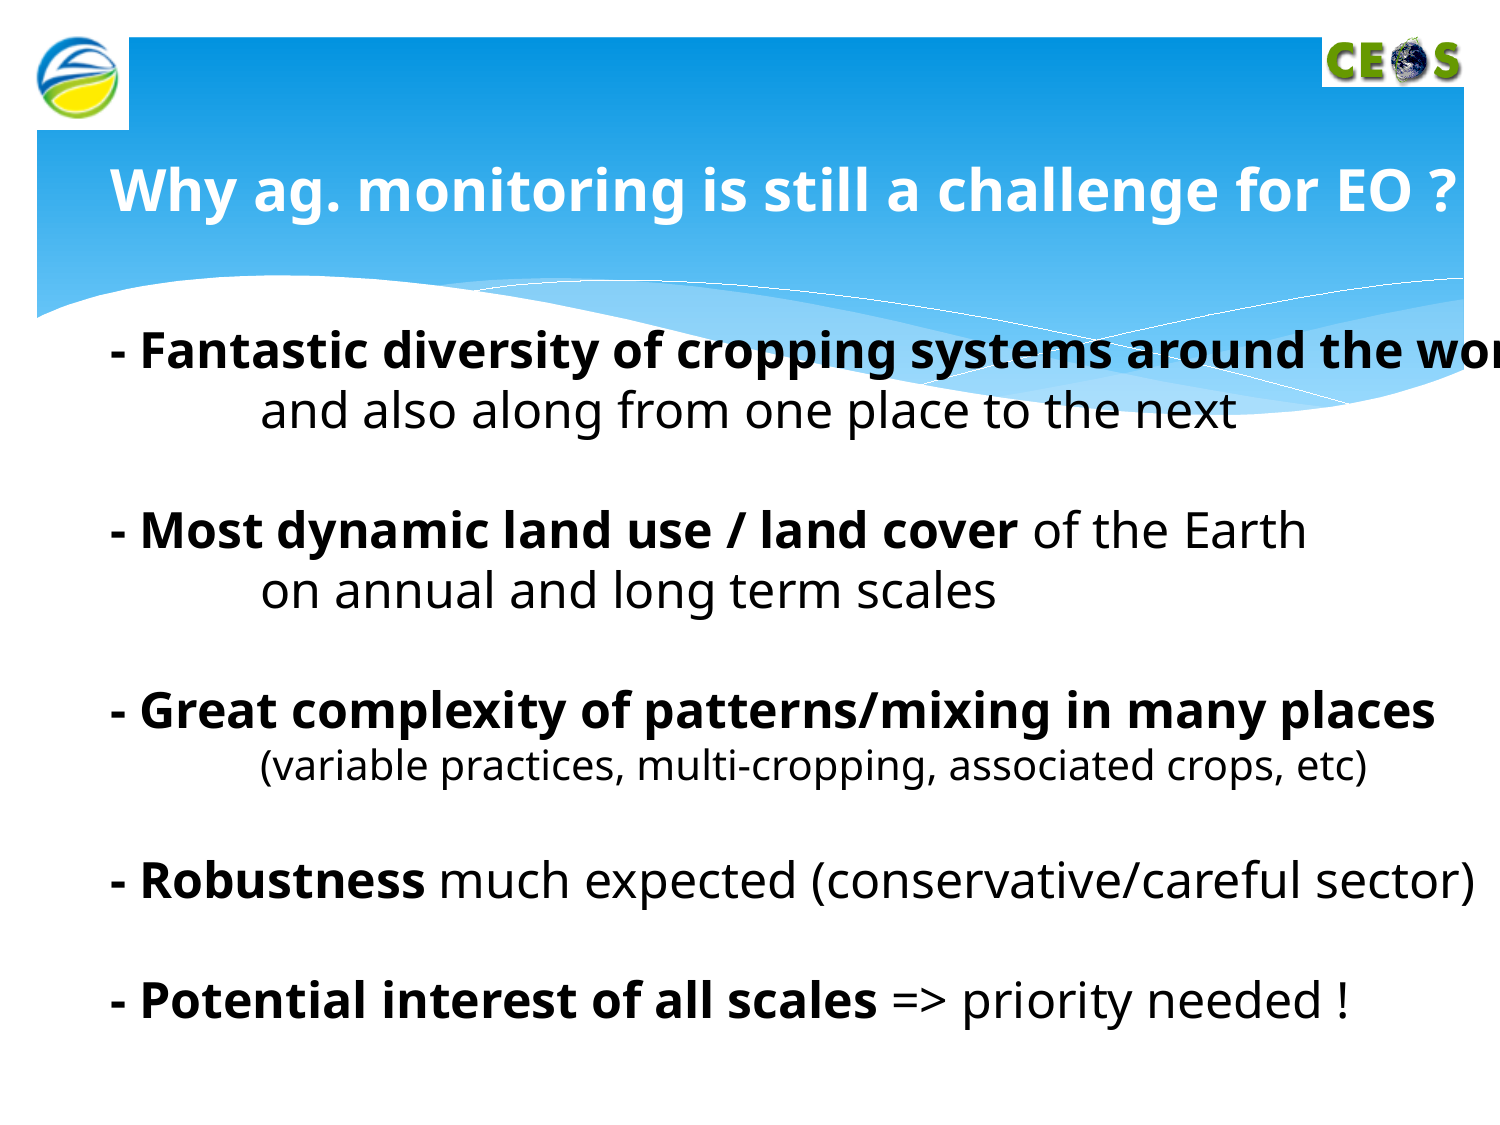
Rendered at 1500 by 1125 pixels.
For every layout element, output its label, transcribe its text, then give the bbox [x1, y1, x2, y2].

picture [34, 35, 129, 130]
title Why ag. monitoring is still a challenge for EO ? - Fantastic diversity of cropping systems around the world and also along from one place to the next - Most dynamic land use / land cover of the Earth on annual and long term scales - Great complexity of patterns/mixing in many places (variable practices, multi-cropping, associated crops, etc) - Robustness much expected (conservative/careful sector) - Potential interest of all scales => priority needed ! [95, 54, 1500, 1058]
picture [1322, 35, 1465, 54]
